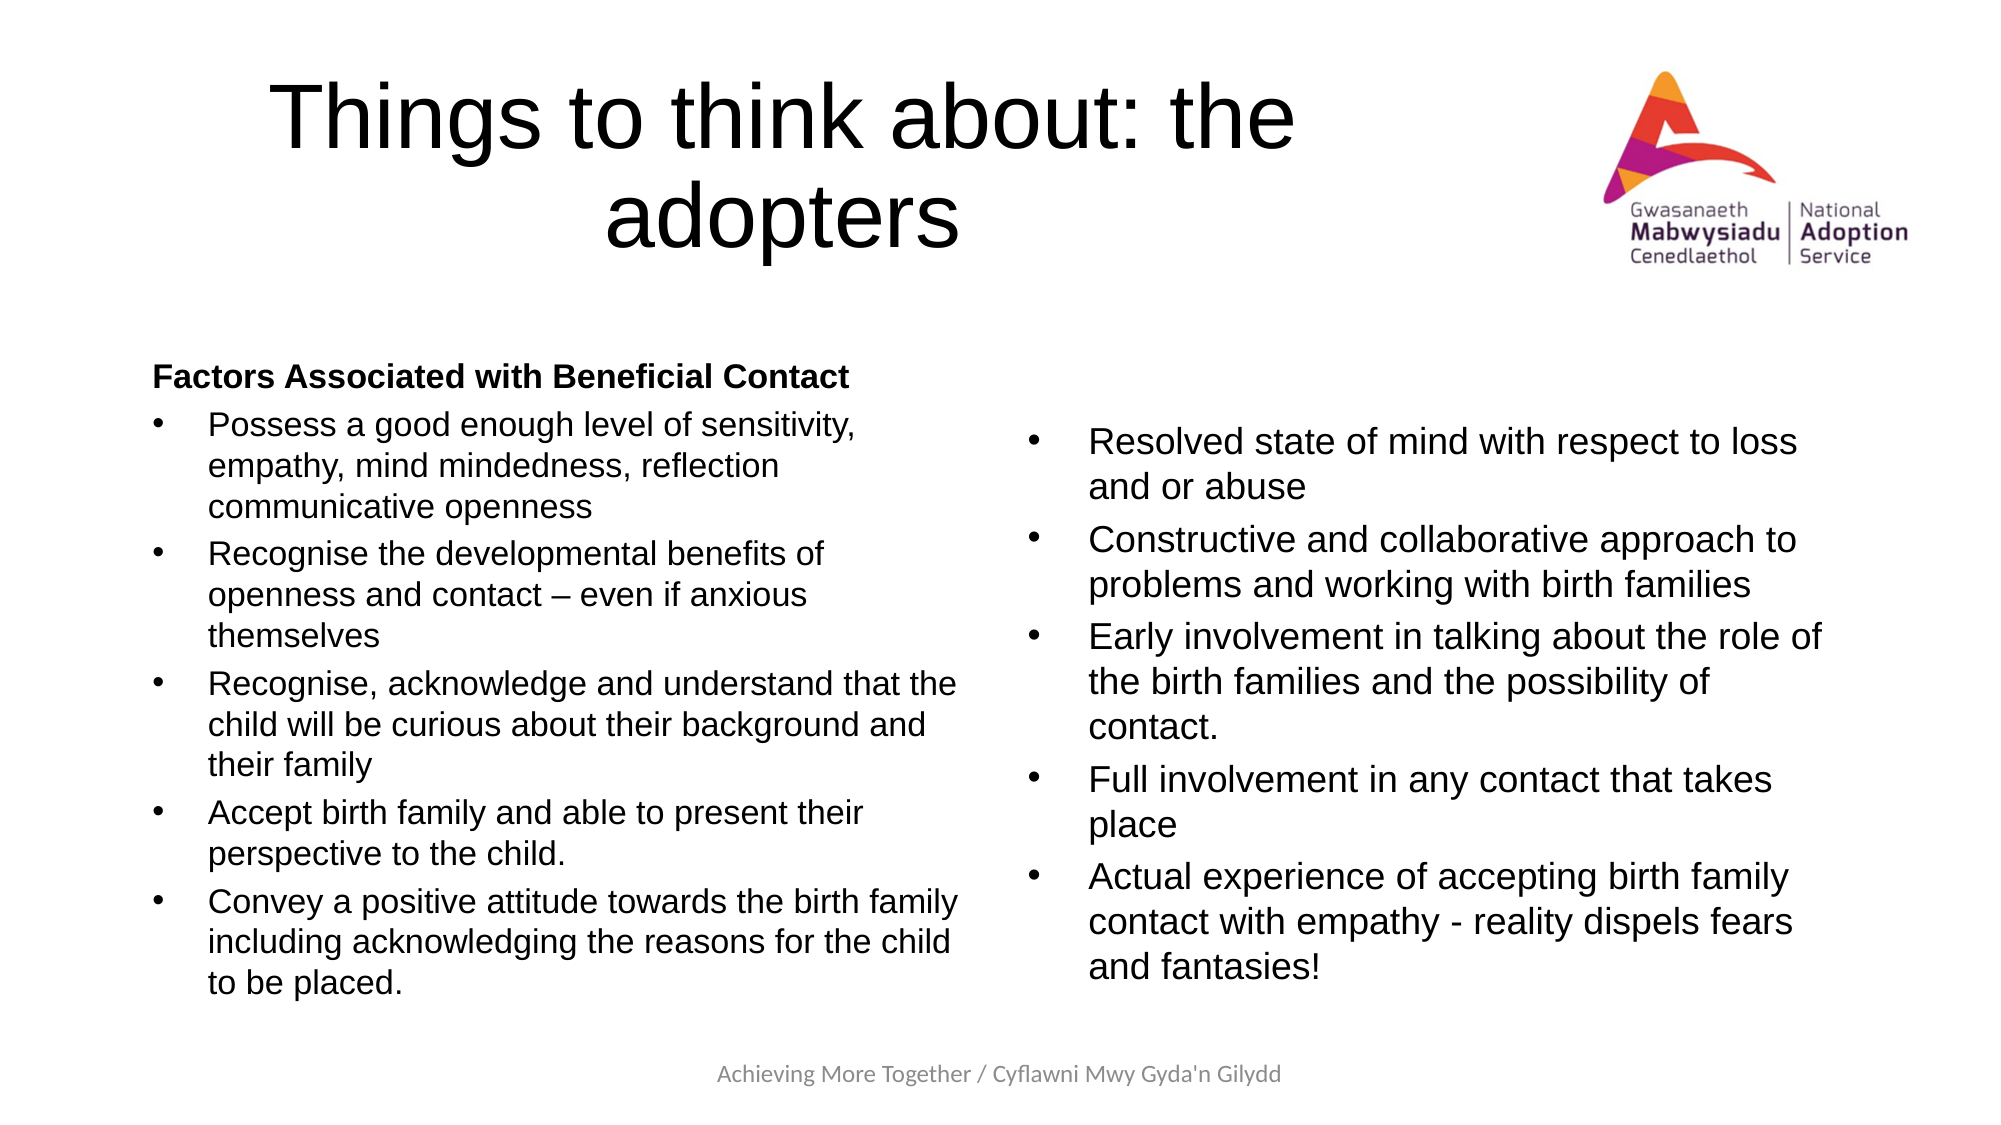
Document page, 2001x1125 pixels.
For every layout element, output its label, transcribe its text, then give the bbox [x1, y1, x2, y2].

list Resolved state of mind with respect to loss and or abuse Constructive and collaborative approach to problems and working with birth families Early involvement in talking about the role of the birth families and the possibility of contact. Full involvement in any contact that takes place Actual experience of accepting birth family contact with empathy - reality dispels fears and fantasies! [1012, 299, 1863, 1014]
list Factors Associated with Beneficial Contact Possess a good enough level of sensitivity, empathy, mind mindedness, reflection communicative openness Recognise the developmental benefits of openness and contact – even if anxious themselves Recognise, acknowledge and understand that the child will be curious about their background and their family Accept birth family and able to present their perspective to the child. Convey a positive attitude towards the birth family including acknowledging the reasons for the child to be placed. [137, 299, 988, 1014]
title Things to think about: the adopters [137, 59, 1430, 278]
picture [1502, 0, 2000, 376]
footer Achieving More Together / Cyflawni Mwy Gyda'n Gilydd [662, 1042, 1338, 1103]
